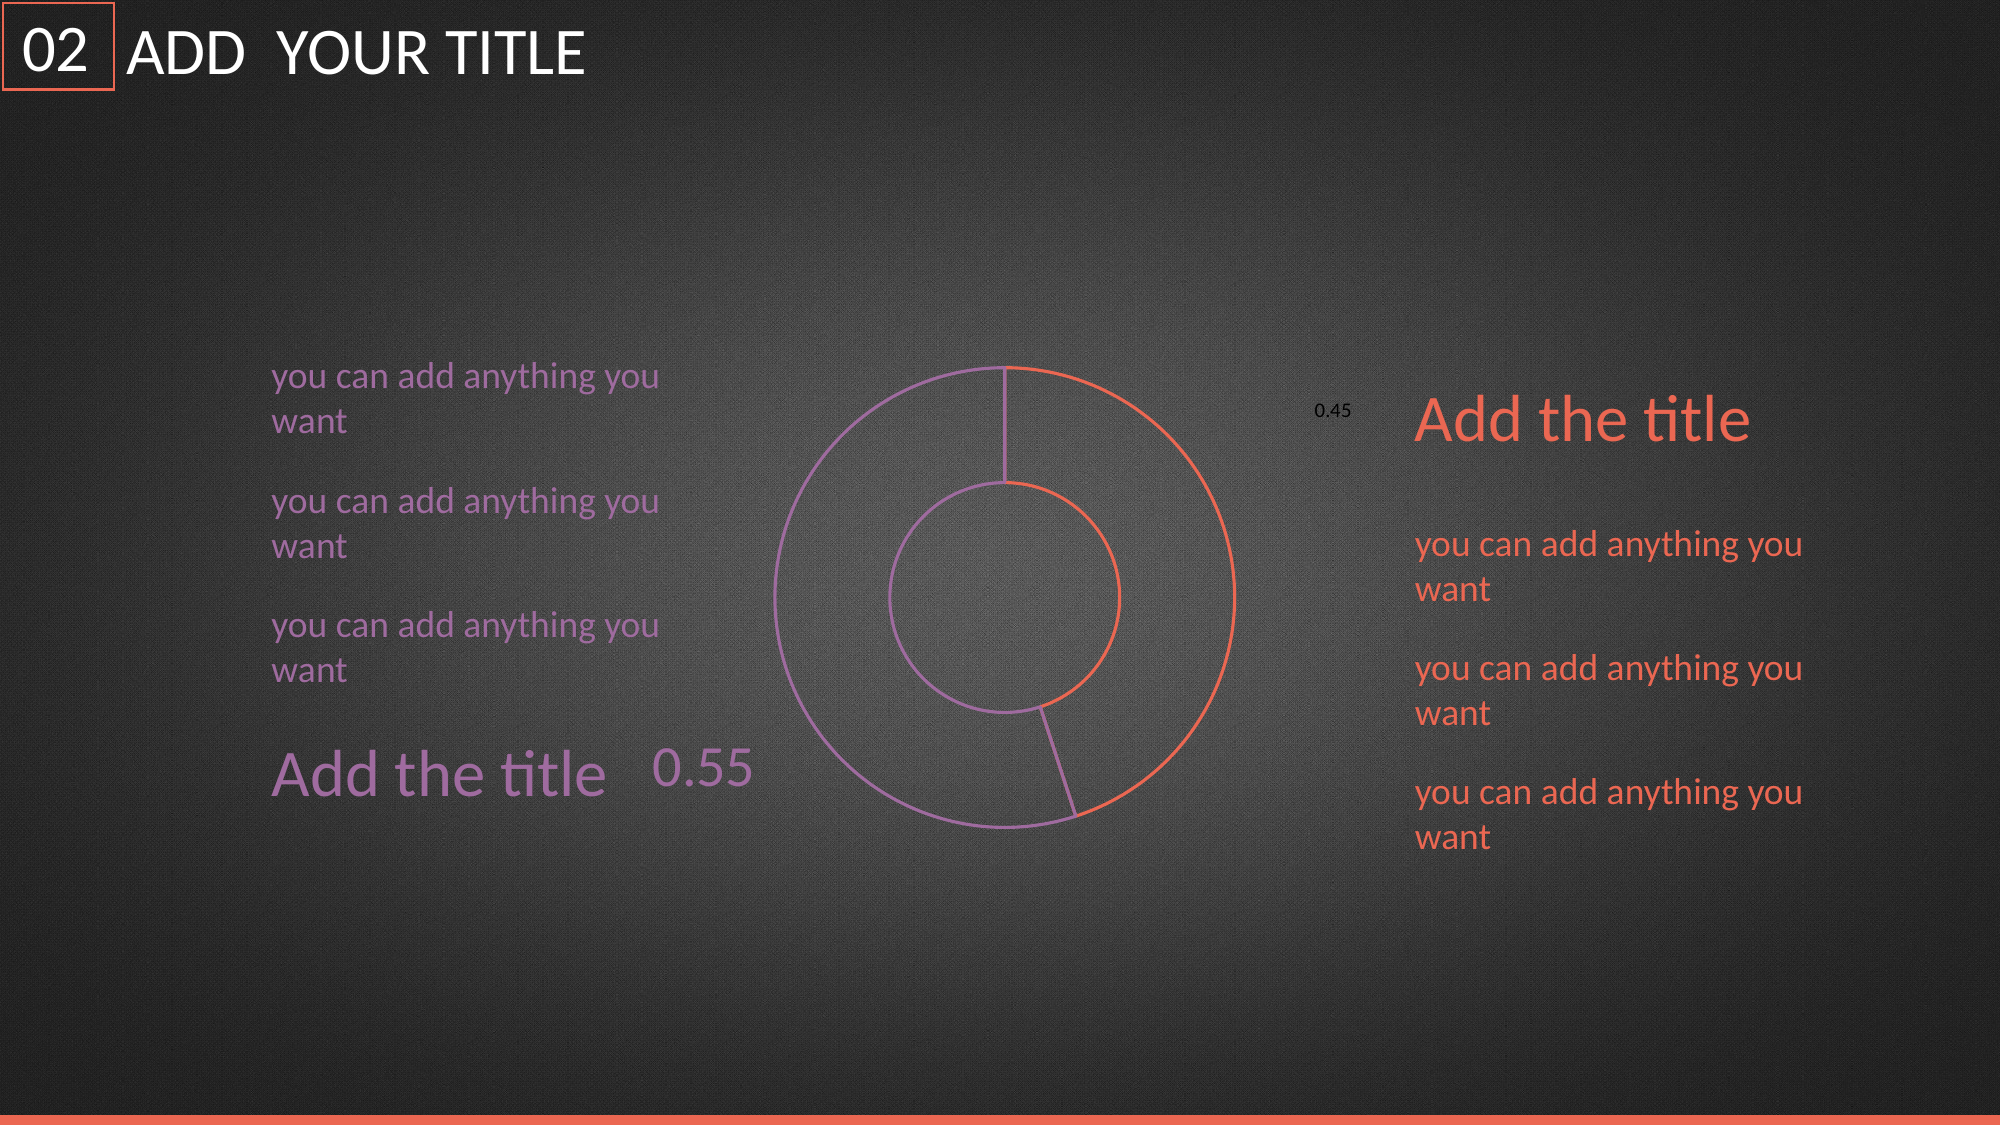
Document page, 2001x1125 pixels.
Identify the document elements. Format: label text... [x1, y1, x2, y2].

text_box you can add anything you want [1400, 511, 1894, 617]
text_box Add the title [1400, 367, 1803, 463]
text_box ADD YOUR TITLE [111, 0, 614, 96]
text_box [0, 1114, 2000, 1125]
text_box you can add anything you want [1400, 760, 1894, 865]
text_box you can add anything you want [1400, 635, 1894, 741]
text_box 02 [0, 0, 112, 93]
text_box you can add anything you want [256, 468, 609, 574]
picture [0, 0, 2000, 1114]
text_box you can add anything you want [256, 344, 750, 449]
text_box you can add anything you want [256, 592, 609, 698]
text_box Add the title [256, 722, 609, 817]
chart [609, 358, 1391, 838]
